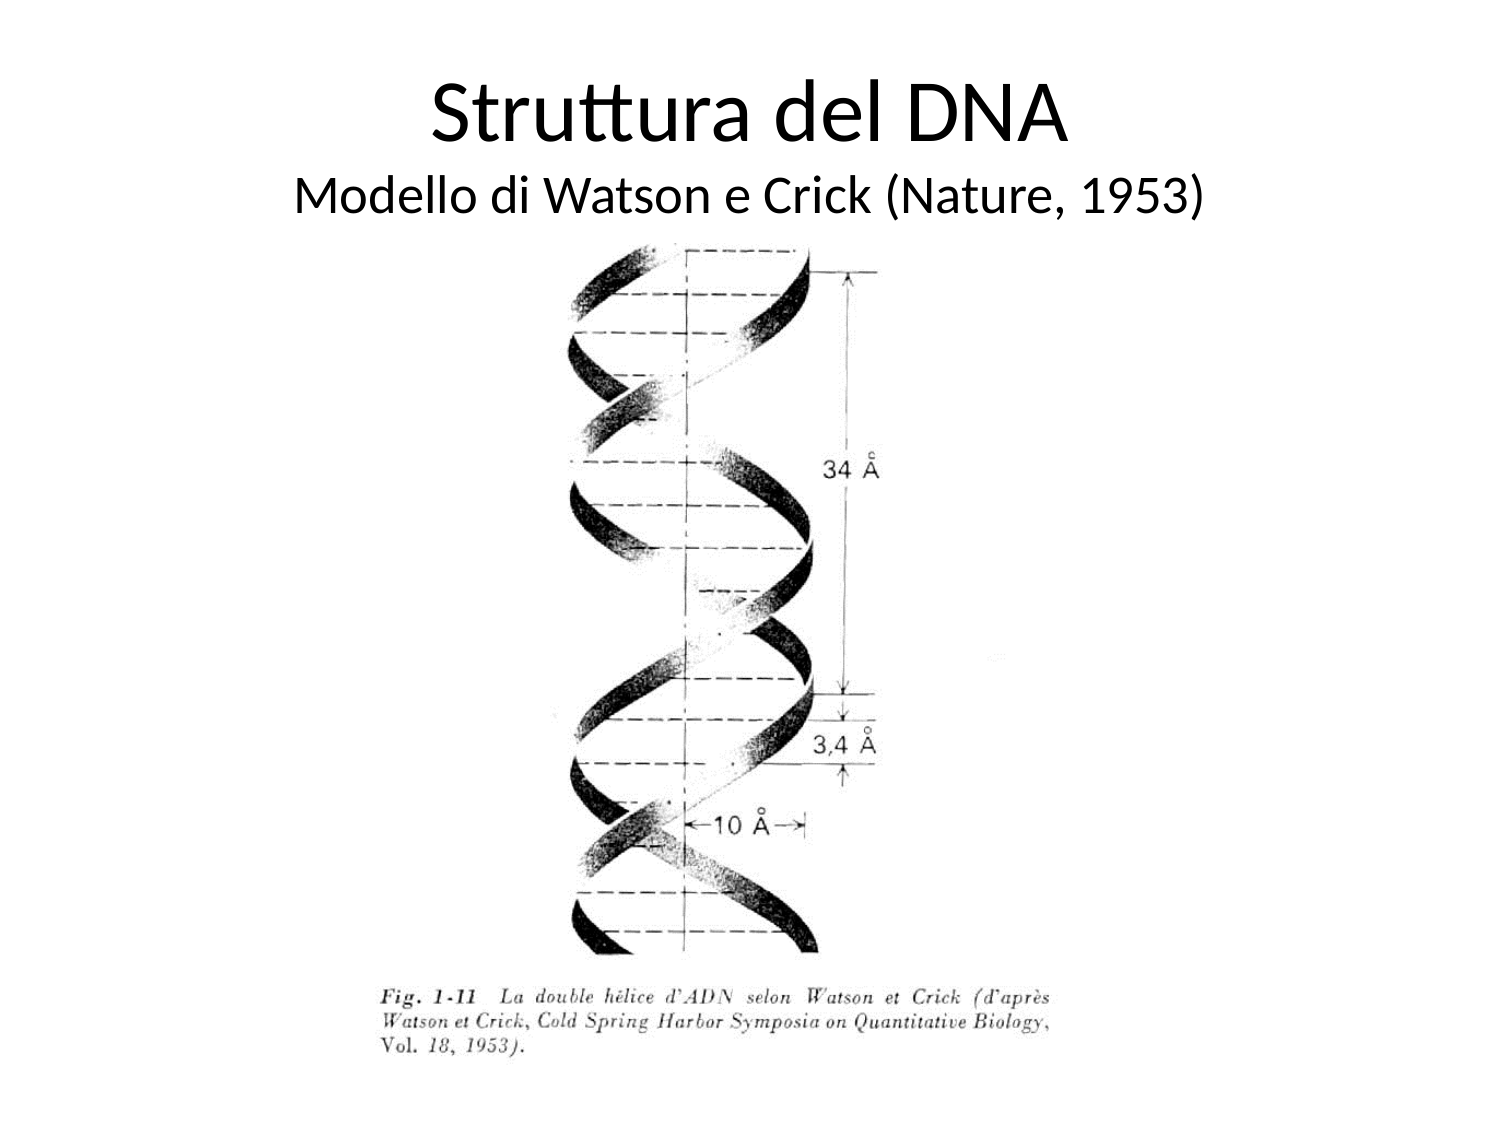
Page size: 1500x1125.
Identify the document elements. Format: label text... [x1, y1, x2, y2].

picture [370, 243, 1064, 1067]
title Struttura del DNA Modello di Watson e Crick (Nature, 1953) [75, 45, 1425, 233]
